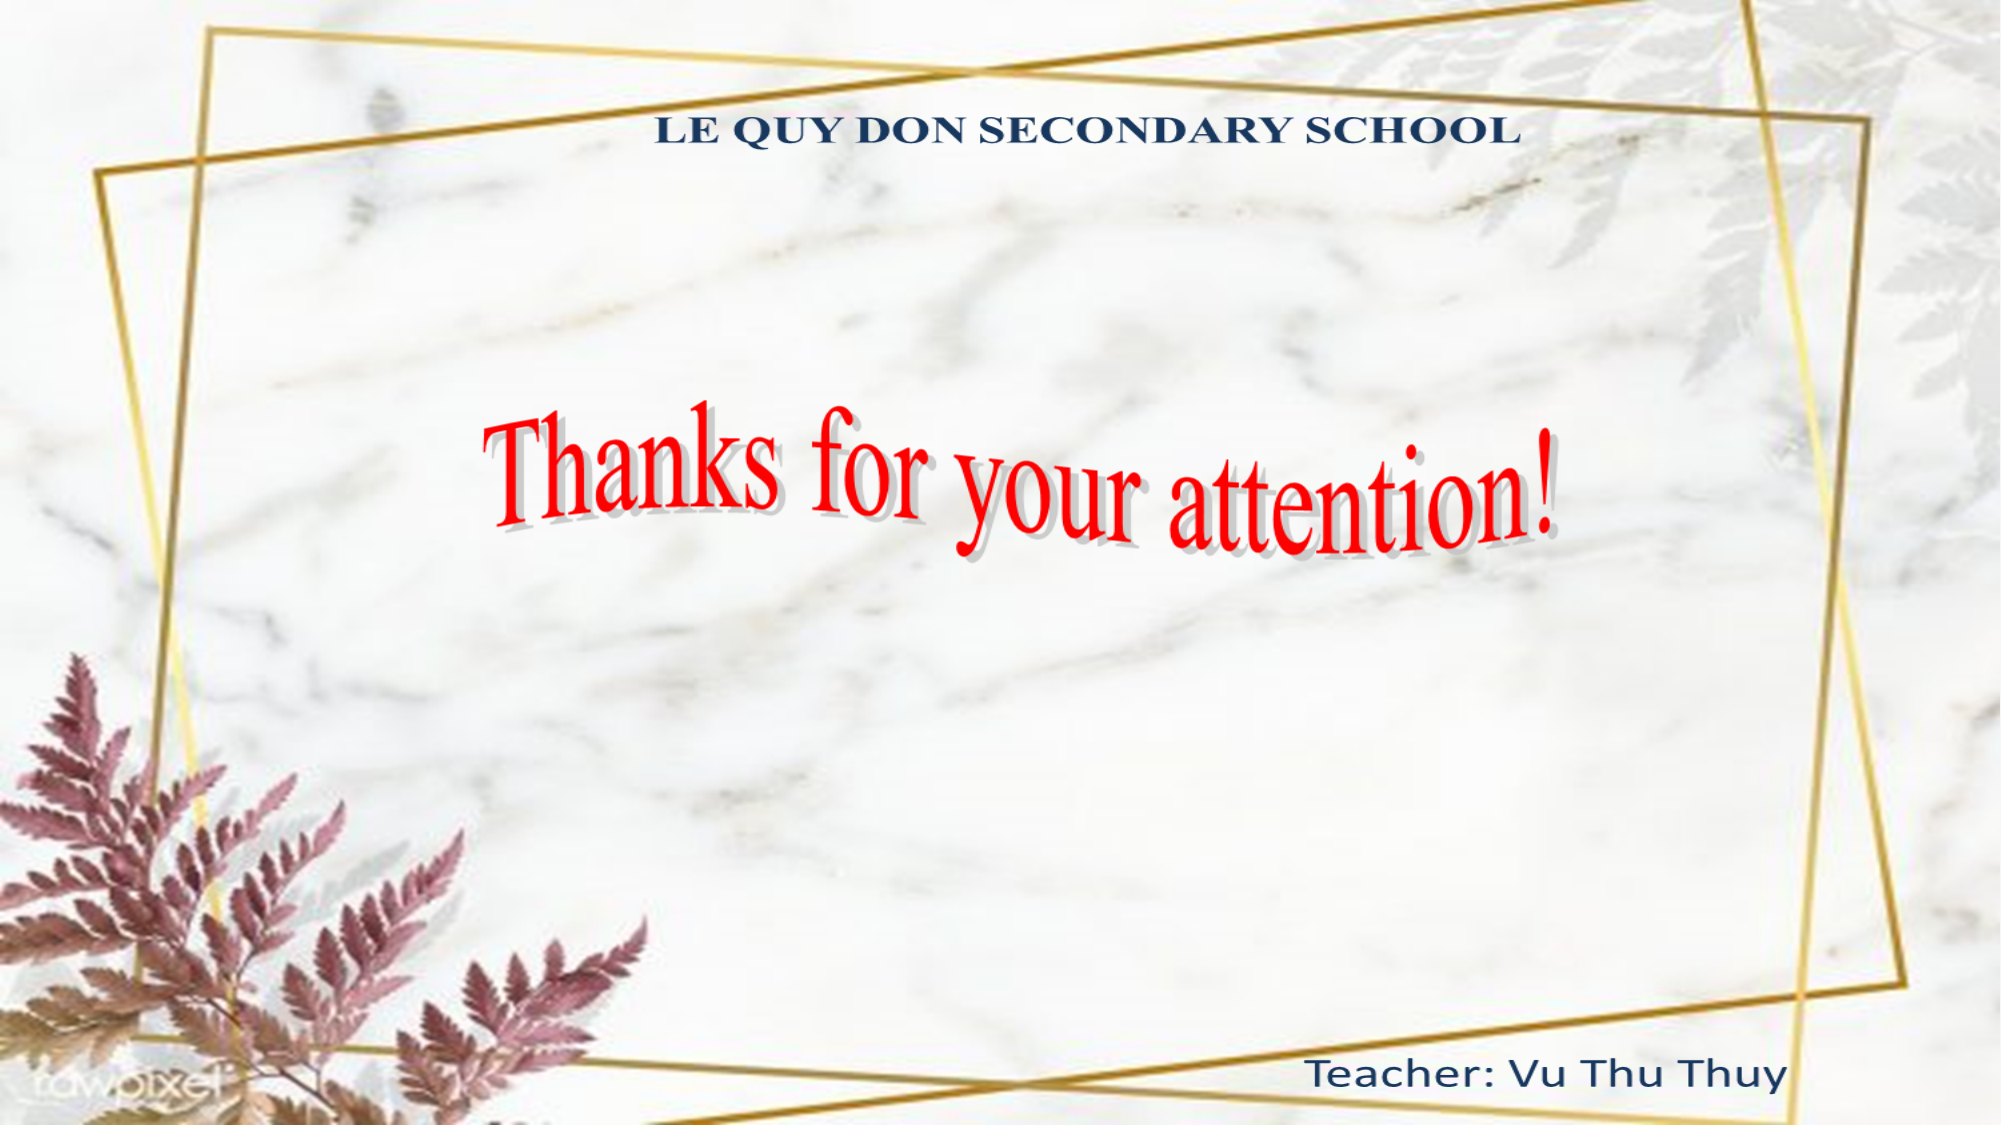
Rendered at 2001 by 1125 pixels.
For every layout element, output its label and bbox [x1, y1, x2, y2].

list [0, 0, 2000, 1125]
